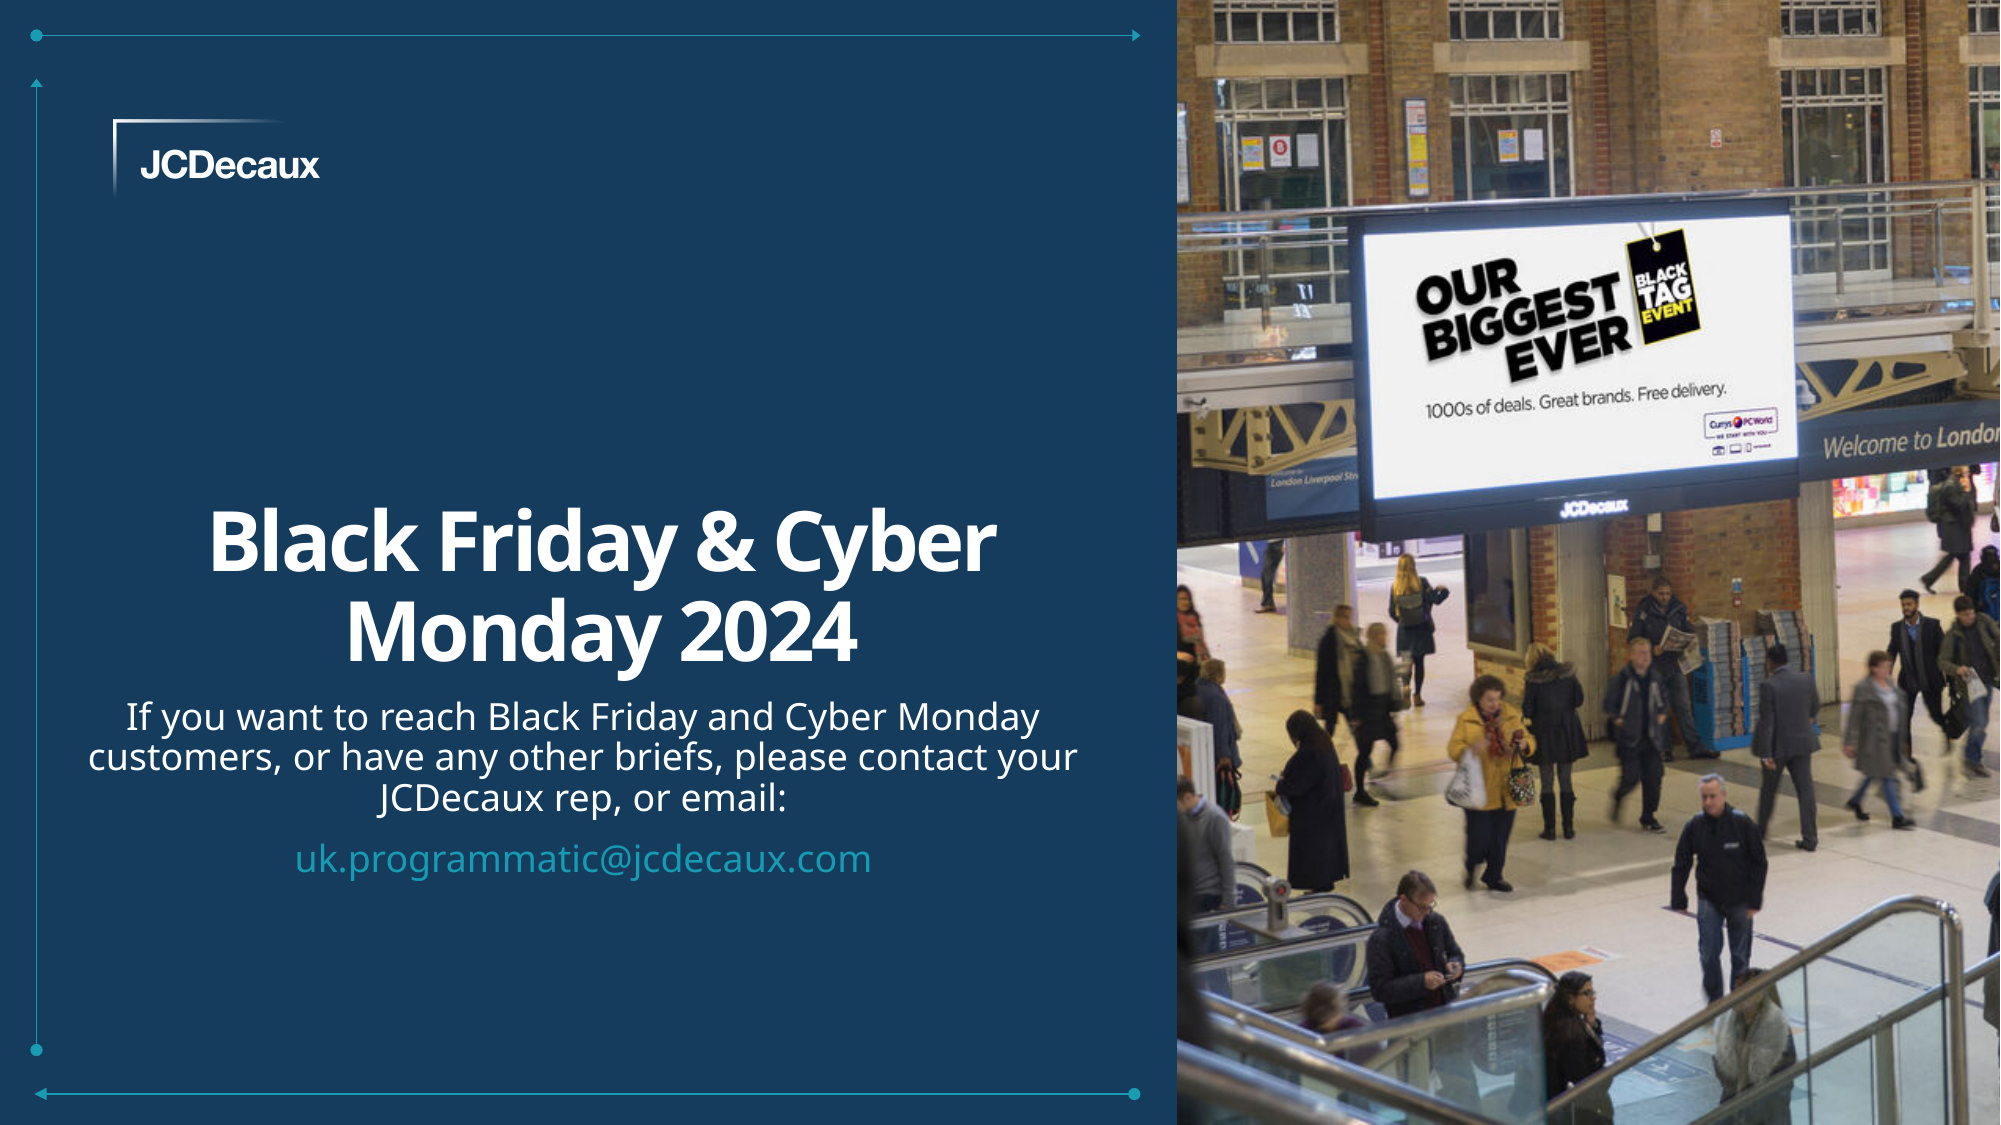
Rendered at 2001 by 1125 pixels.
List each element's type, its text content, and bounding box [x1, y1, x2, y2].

picture [113, 119, 320, 198]
picture [1177, 0, 2000, 1125]
title Black Friday & Cyber Monday 2024 [84, 446, 1119, 680]
list If you want to reach Black Friday and Cyber Monday customers, or have any other briefs, please contact your JCDecaux rep, or email:​ uk.programmatic@jcdecaux.com [84, 698, 1083, 799]
